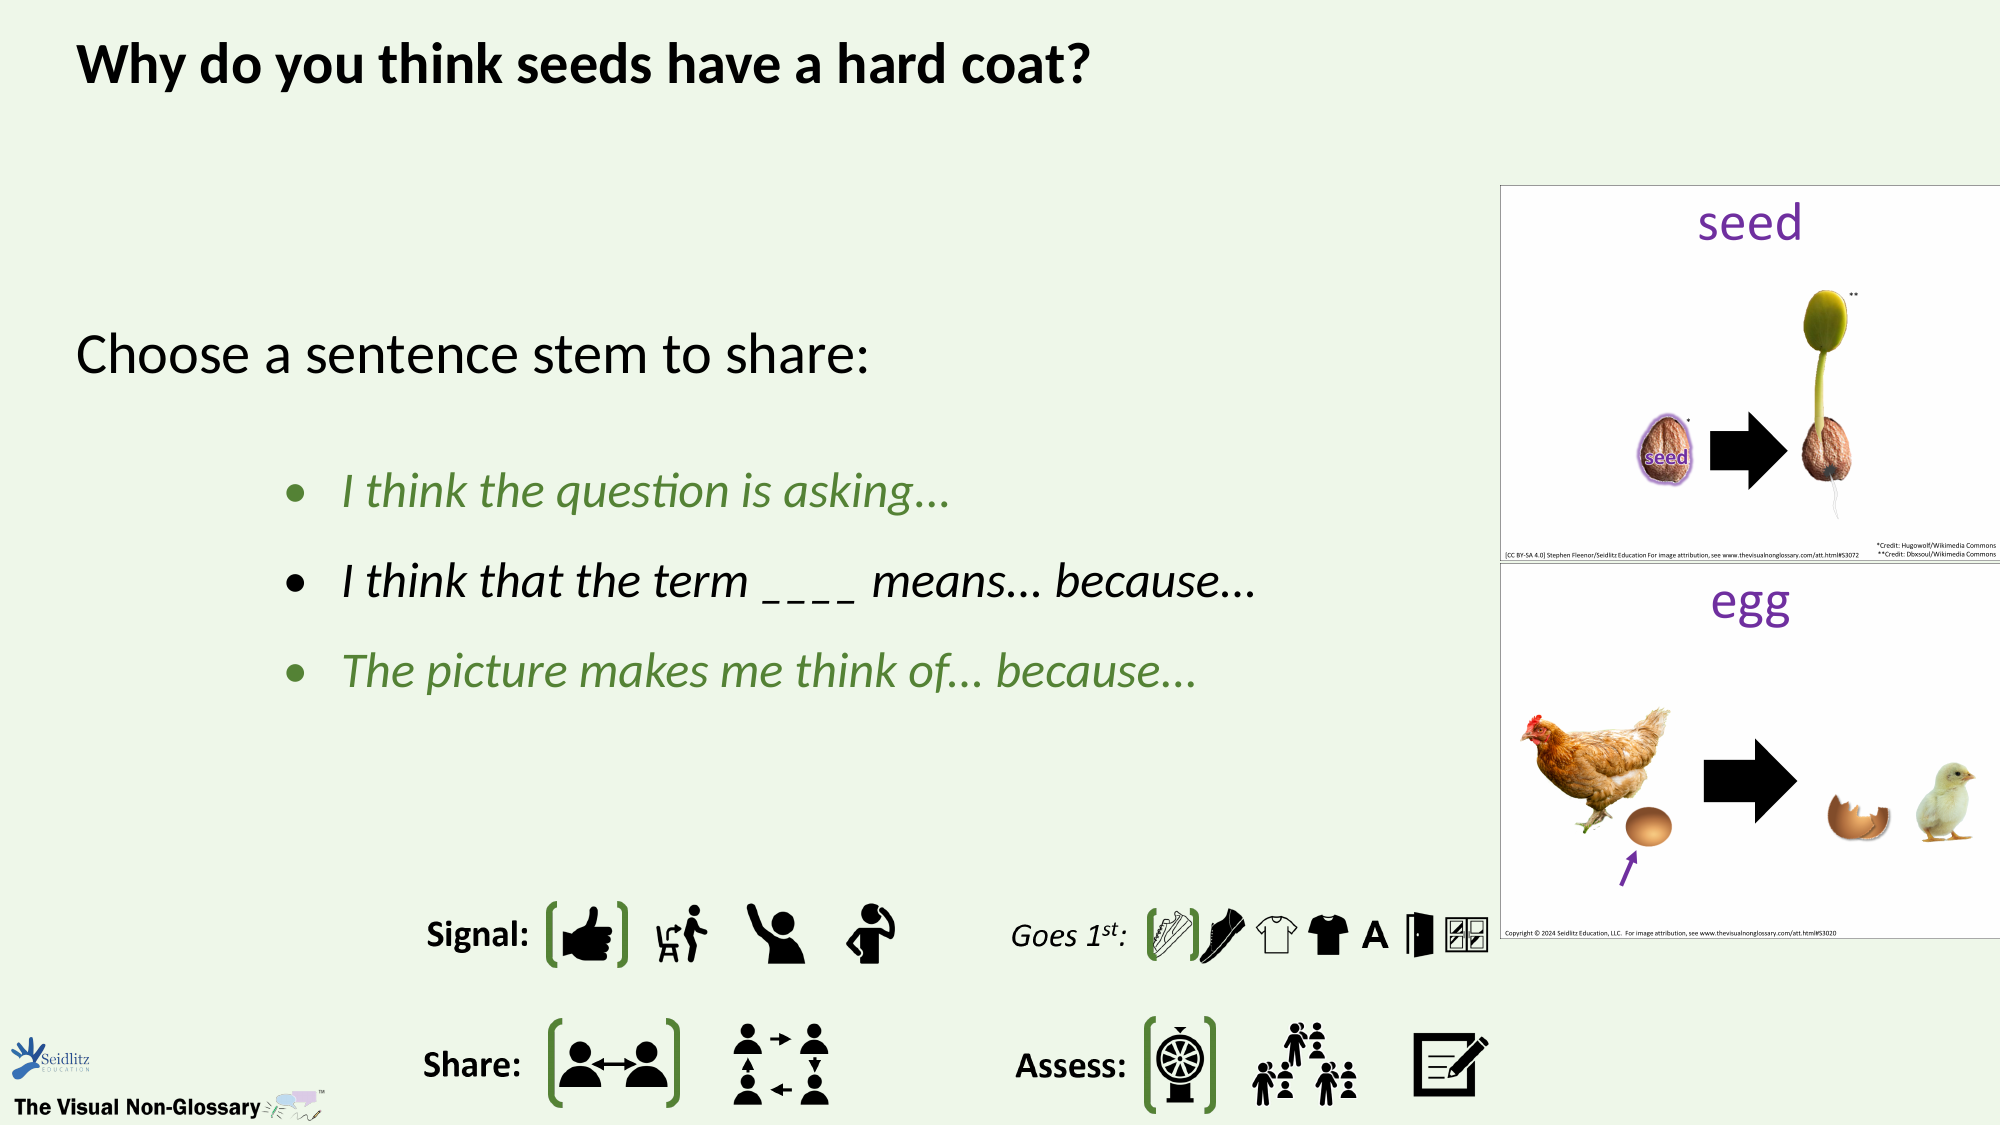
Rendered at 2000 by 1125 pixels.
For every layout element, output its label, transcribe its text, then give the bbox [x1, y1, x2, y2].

picture [1499, 563, 2000, 940]
picture [400, 899, 1489, 1114]
text_box Choose a sentence stem to share: [61, 307, 1479, 393]
picture [1499, 185, 2000, 562]
text_box • I think the question is asking... • I think that the term ____ means... because... • The picture makes me think of... because... [267, 374, 1273, 705]
text_box Why do you think seeds have a hard coat? [61, 18, 1479, 103]
picture [0, 1034, 328, 1125]
